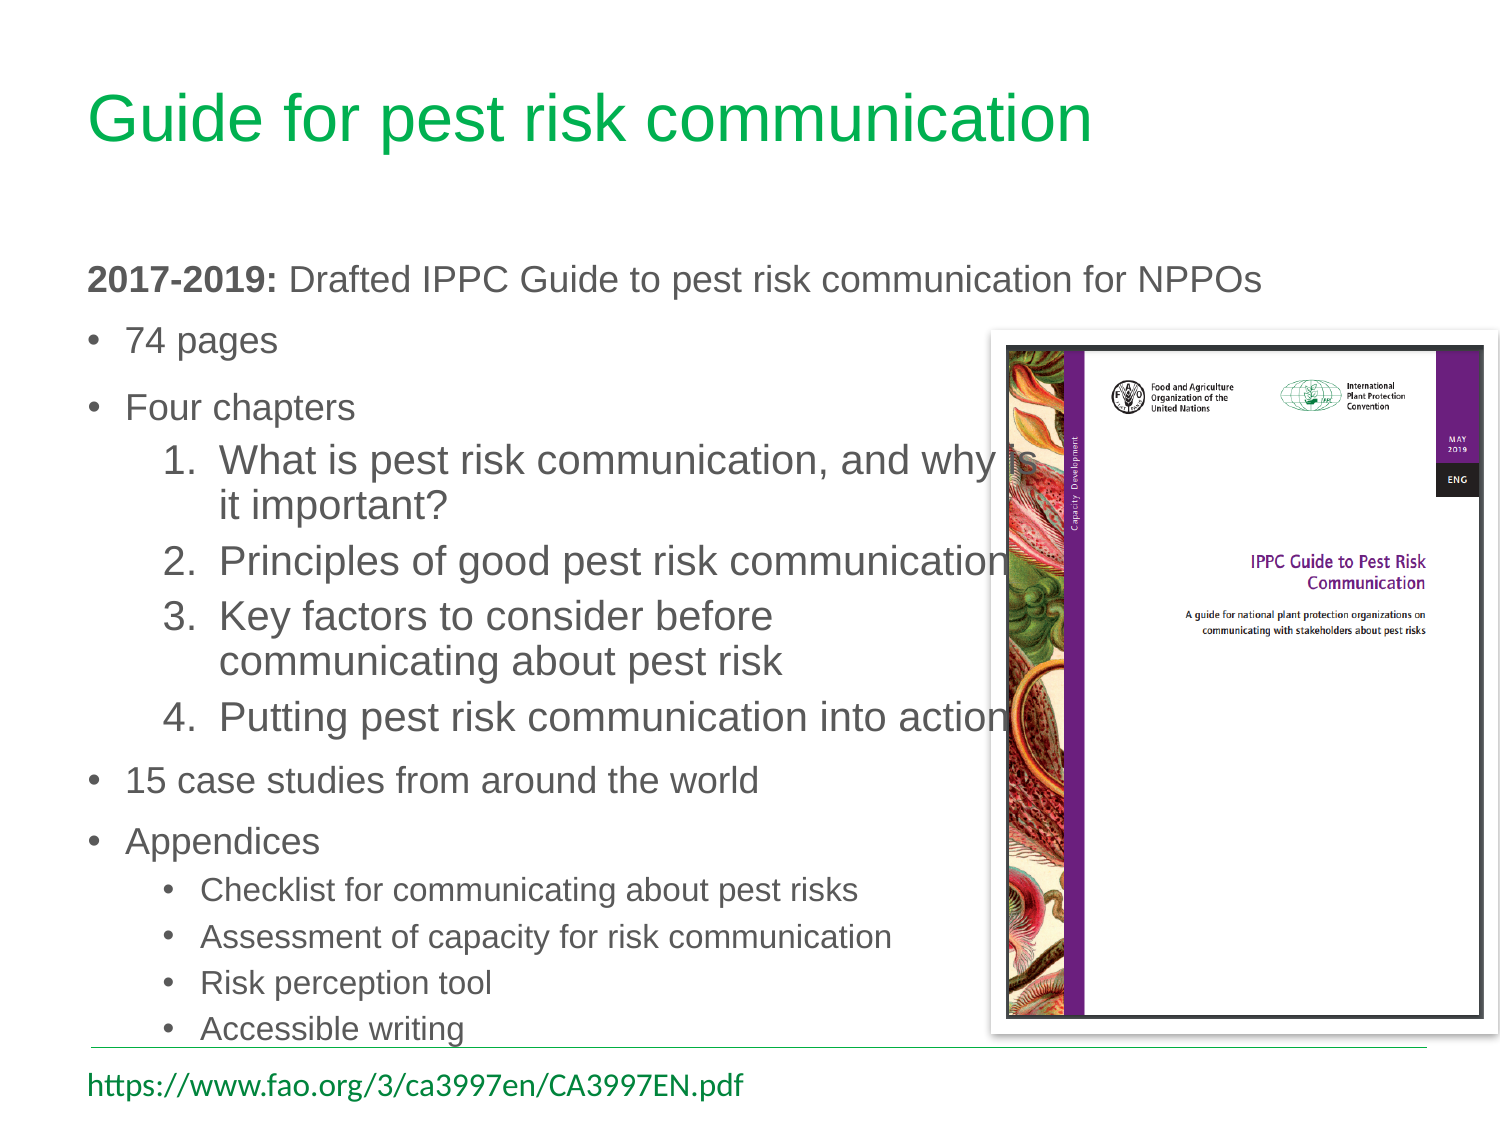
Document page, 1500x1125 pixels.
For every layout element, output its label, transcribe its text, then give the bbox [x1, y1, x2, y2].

text_box https://www.fao.org/3/ca3997en/CA3997EN.pdf [72, 1055, 920, 1111]
text_box Four chapters What is pest risk communication, and why is it important? Principles of good pest risk communication Key factors to consider before communicating about pest risk Putting pest risk communication into action 15 case studies from around the world Appendices Checklist for communicating about pest risks Assessment of capacity for risk communication Risk perception tool Accessible writing [72, 380, 1005, 919]
title Guide for pest risk communication [72, 76, 1428, 156]
picture [1005, 344, 1484, 1019]
list 2017-2019: Drafted IPPC Guide to pest risk communication for NPPOs 74 pages [72, 252, 1428, 380]
